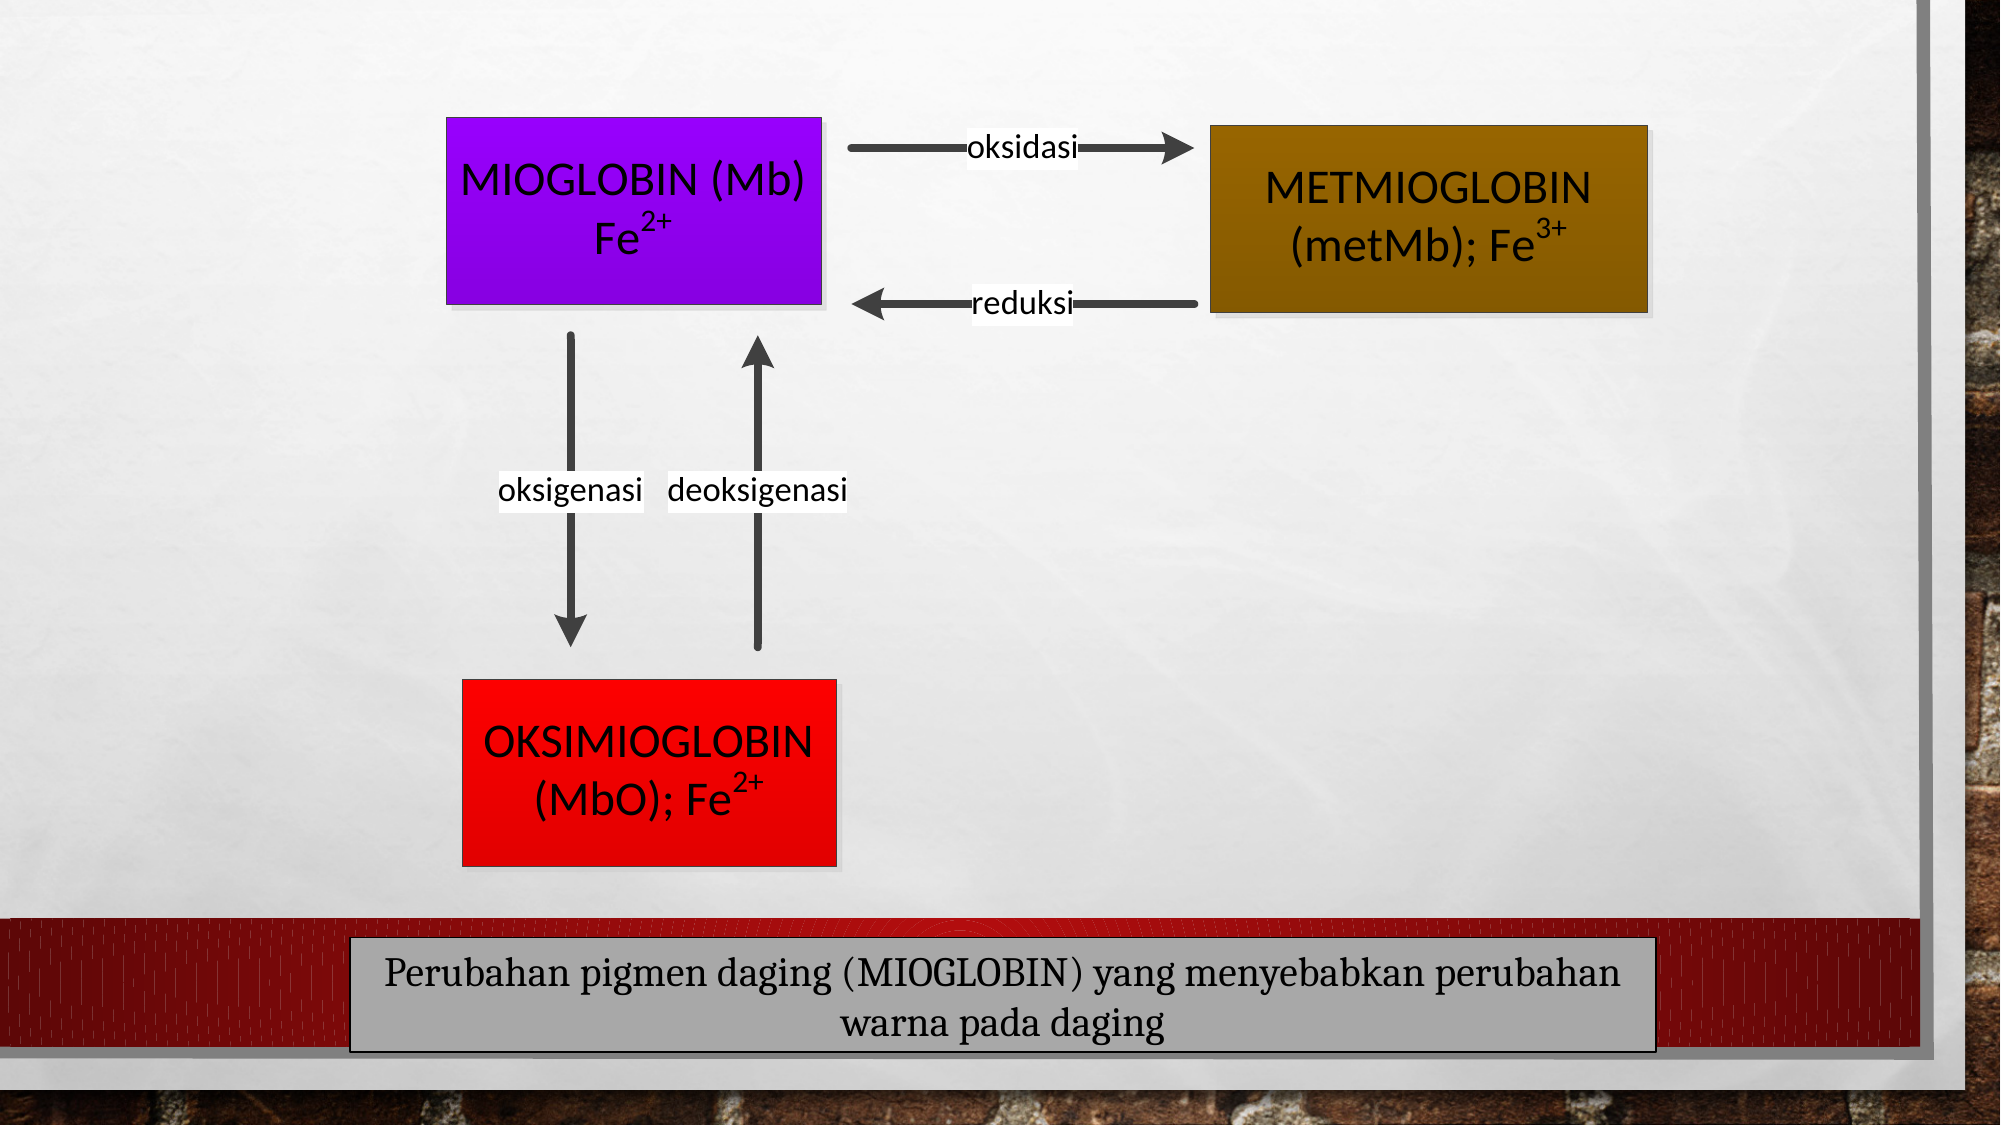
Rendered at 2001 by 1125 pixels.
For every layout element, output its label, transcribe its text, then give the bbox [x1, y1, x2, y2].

text_box Perubahan pigmen daging (MIOGLOBIN) yang menyebabkan perubahan warna pada daging [349, 937, 1657, 1053]
picture [441, 112, 1657, 876]
picture [0, 0, 2000, 1125]
